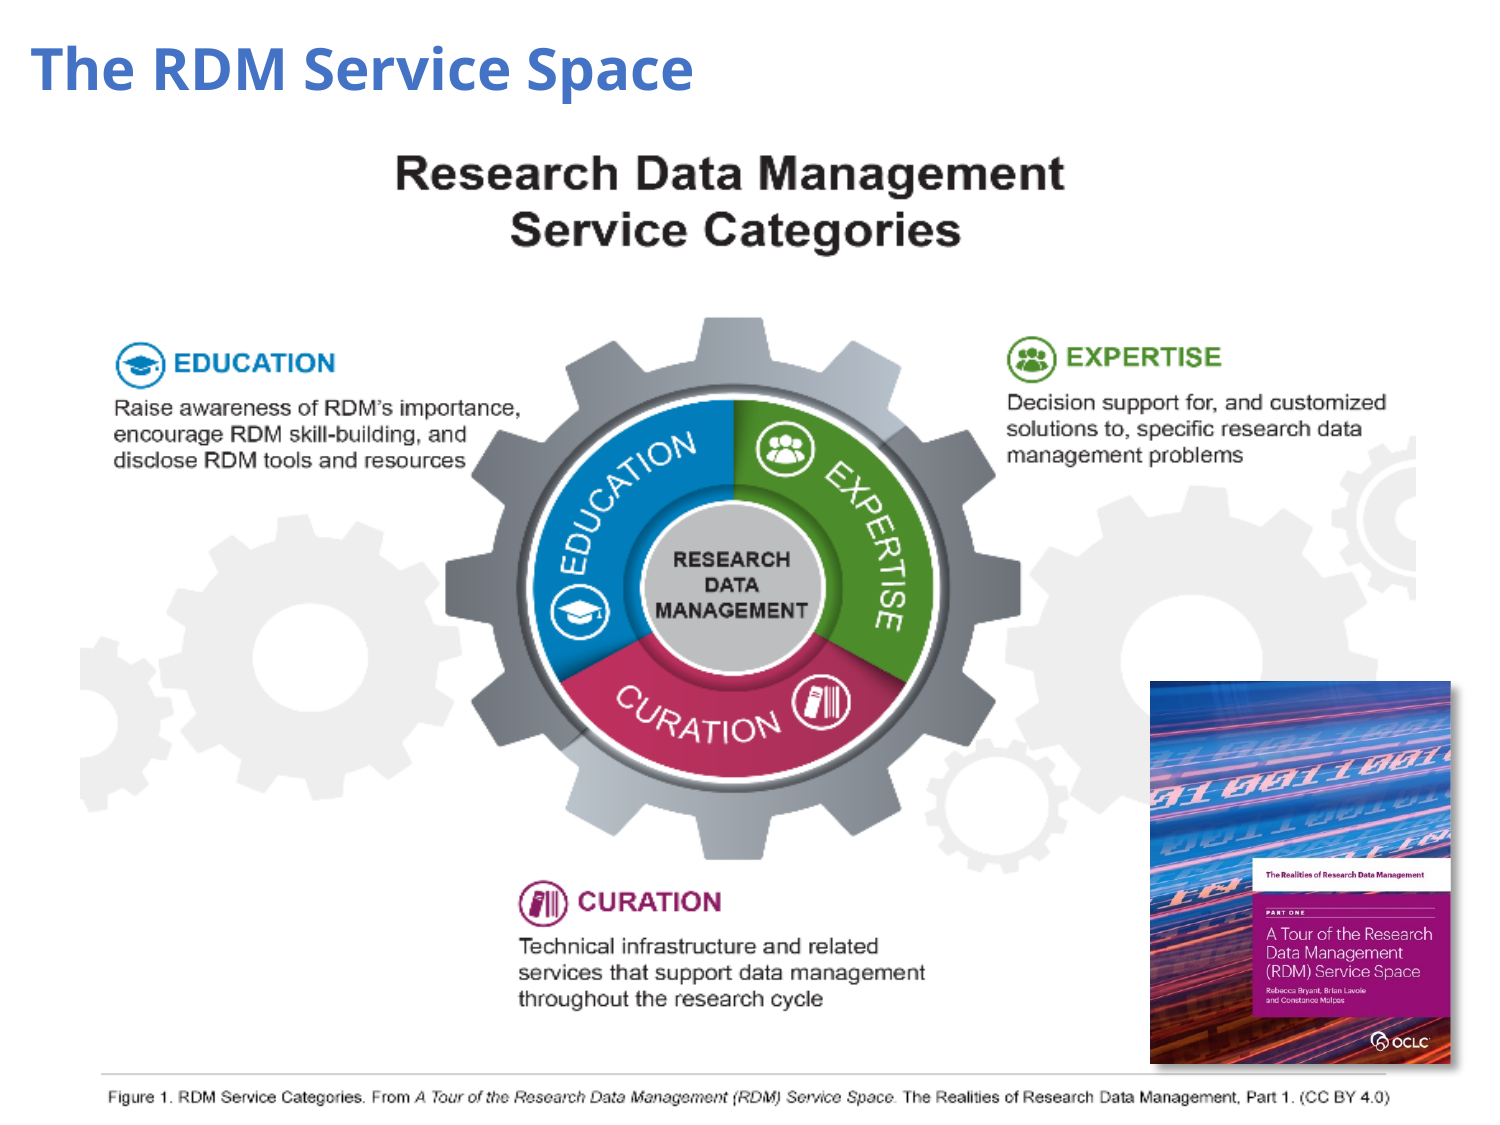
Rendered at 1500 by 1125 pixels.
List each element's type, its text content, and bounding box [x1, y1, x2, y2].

text_box The RDM Service Space [15, 24, 711, 110]
picture [80, 134, 1451, 1125]
